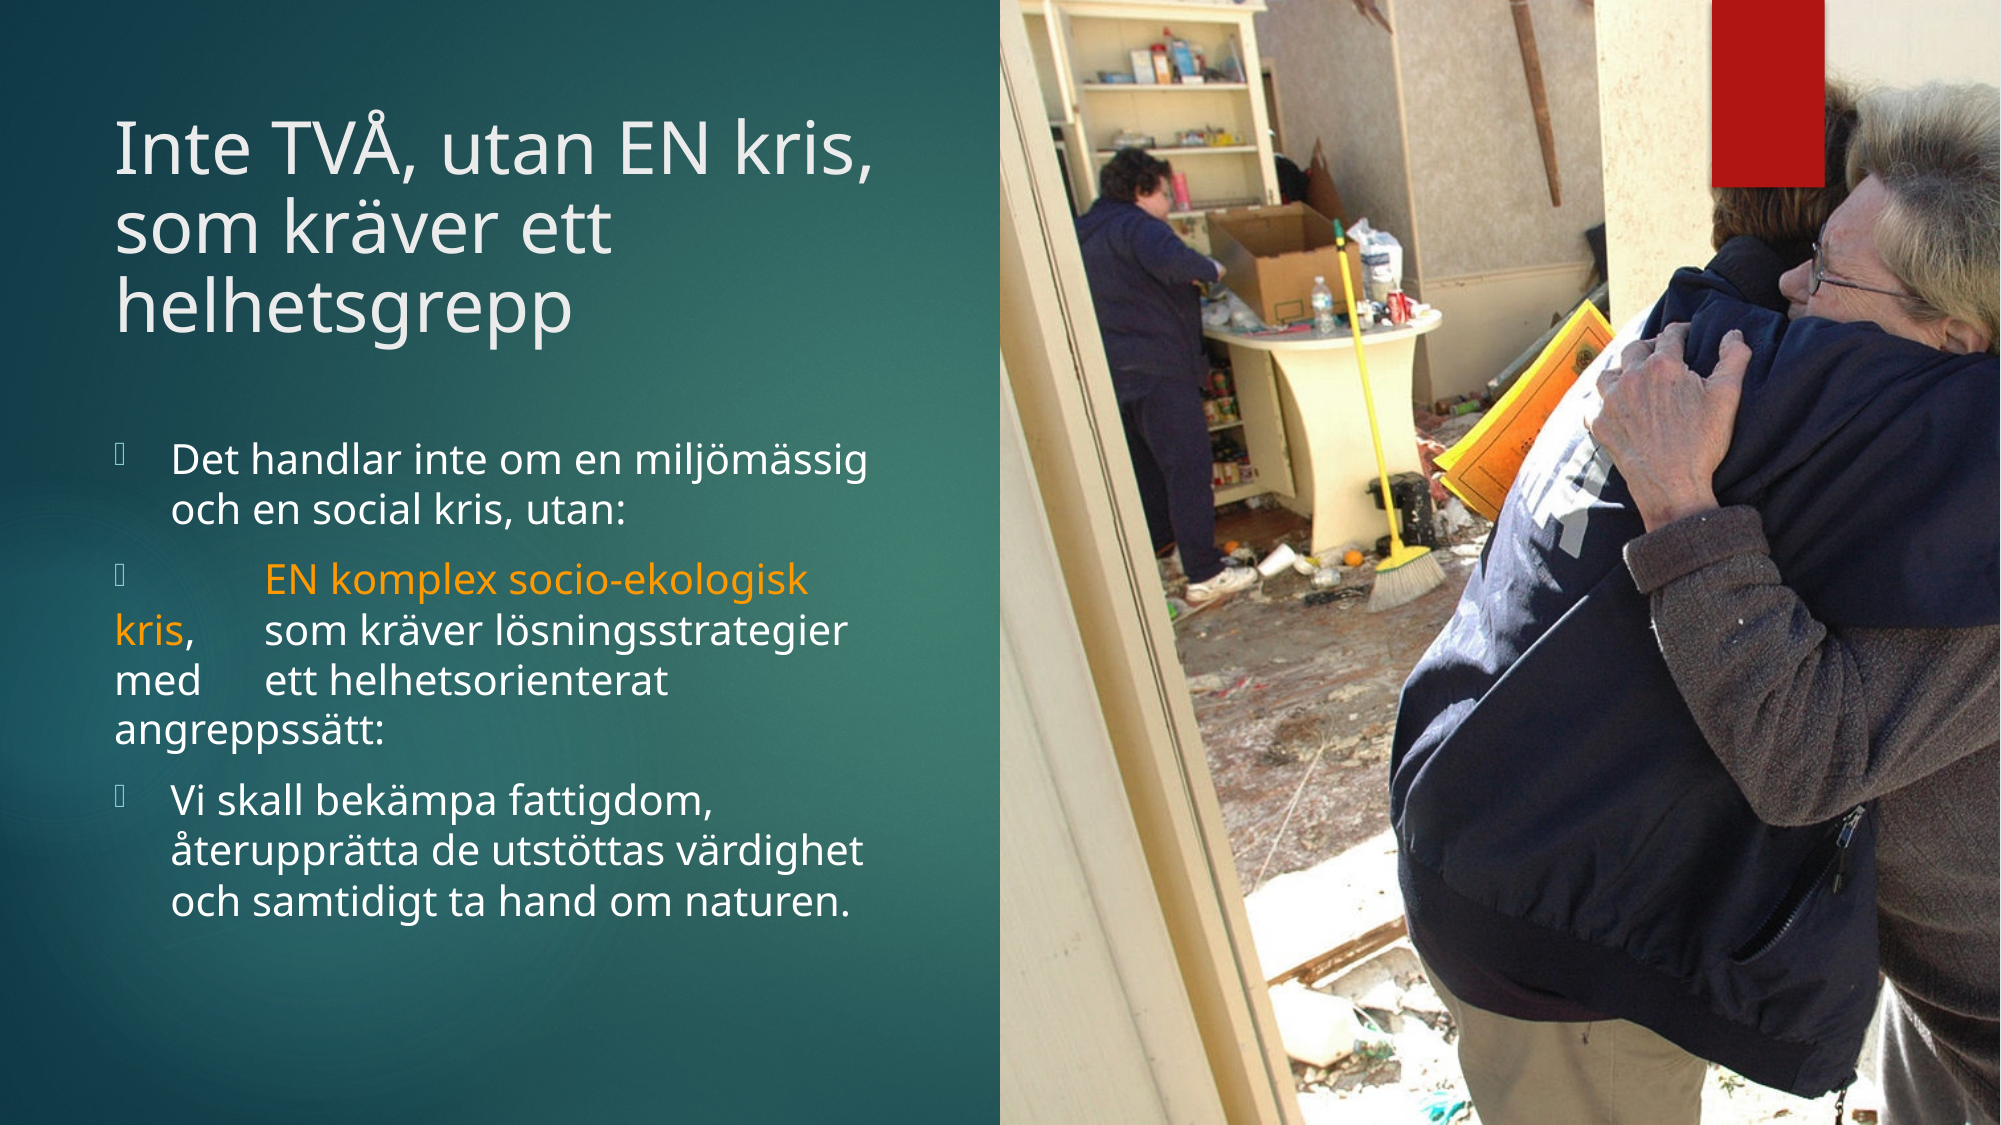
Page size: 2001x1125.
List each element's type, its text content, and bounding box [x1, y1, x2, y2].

title Inte TVÅ, utan EN kris, som kräver ett helhetsgrepp [106, 102, 895, 374]
picture [0, 0, 2001, 1125]
list Det handlar inte om en miljömässig och en social kris, utan: EN komplex socio-ekologisk kris, som kräver lösningsstrategier med ett helhetsorienterat angreppssätt: Vi skall bekämpa fattigdom, återupprätta de utstöttas värdighet och samtidigt ta hand om naturen. [106, 424, 895, 1051]
